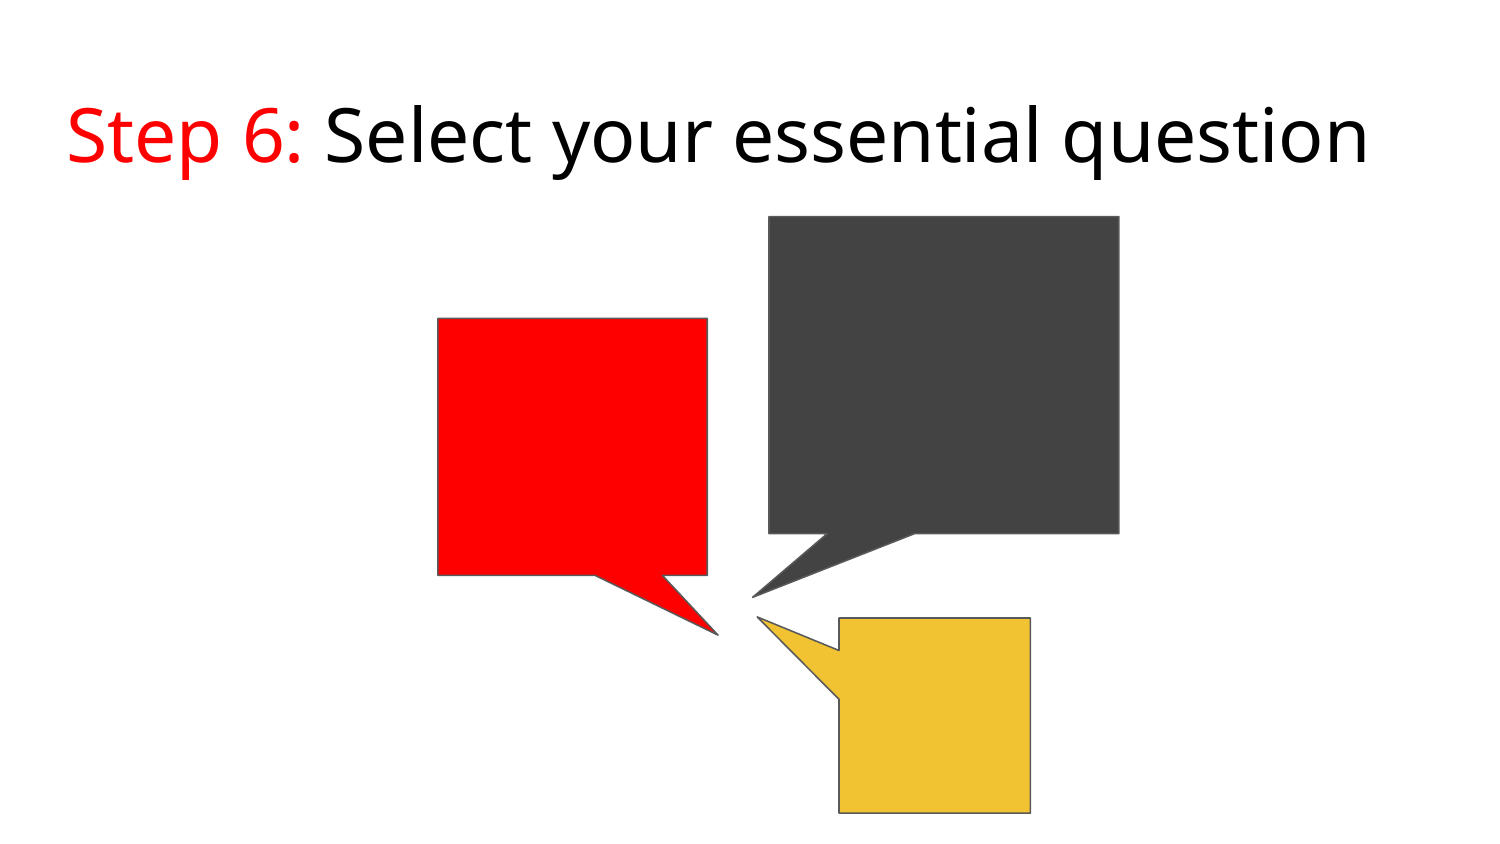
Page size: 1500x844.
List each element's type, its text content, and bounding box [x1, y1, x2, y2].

text_box [752, 216, 1119, 598]
title Step 6: Select your essential question [51, 72, 1449, 167]
text_box [437, 318, 719, 636]
text_box [757, 616, 1031, 814]
